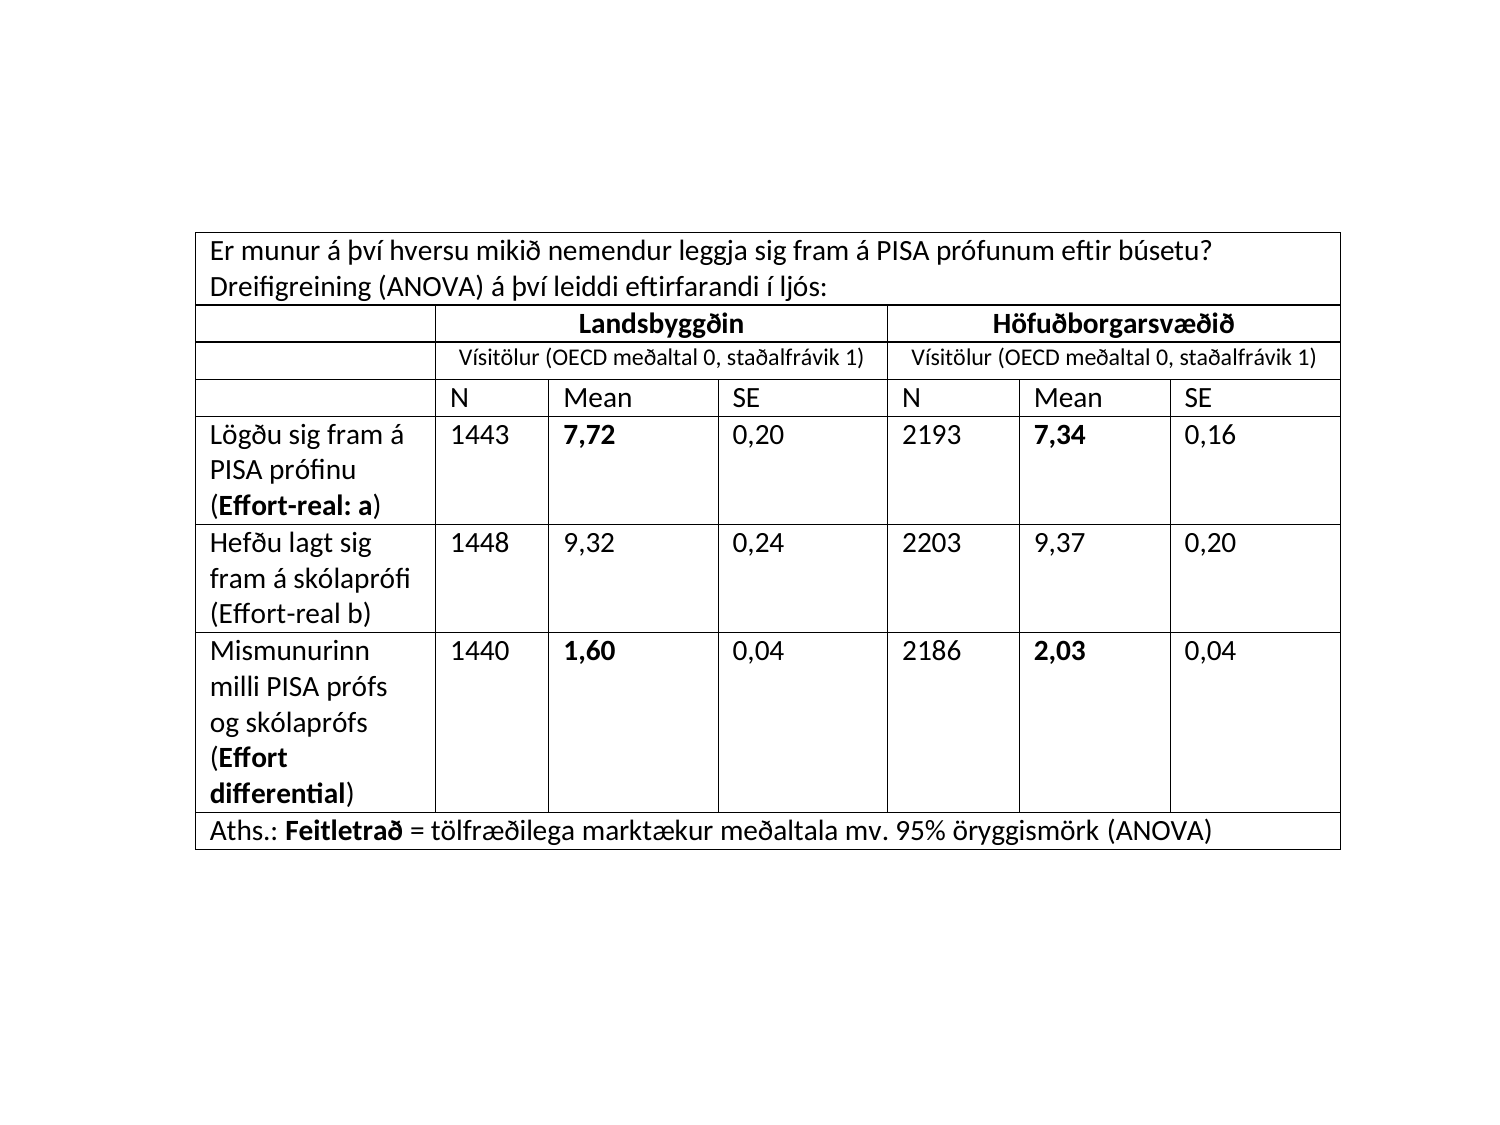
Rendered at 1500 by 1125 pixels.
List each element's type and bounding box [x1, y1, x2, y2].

picture [194, 231, 1430, 918]
